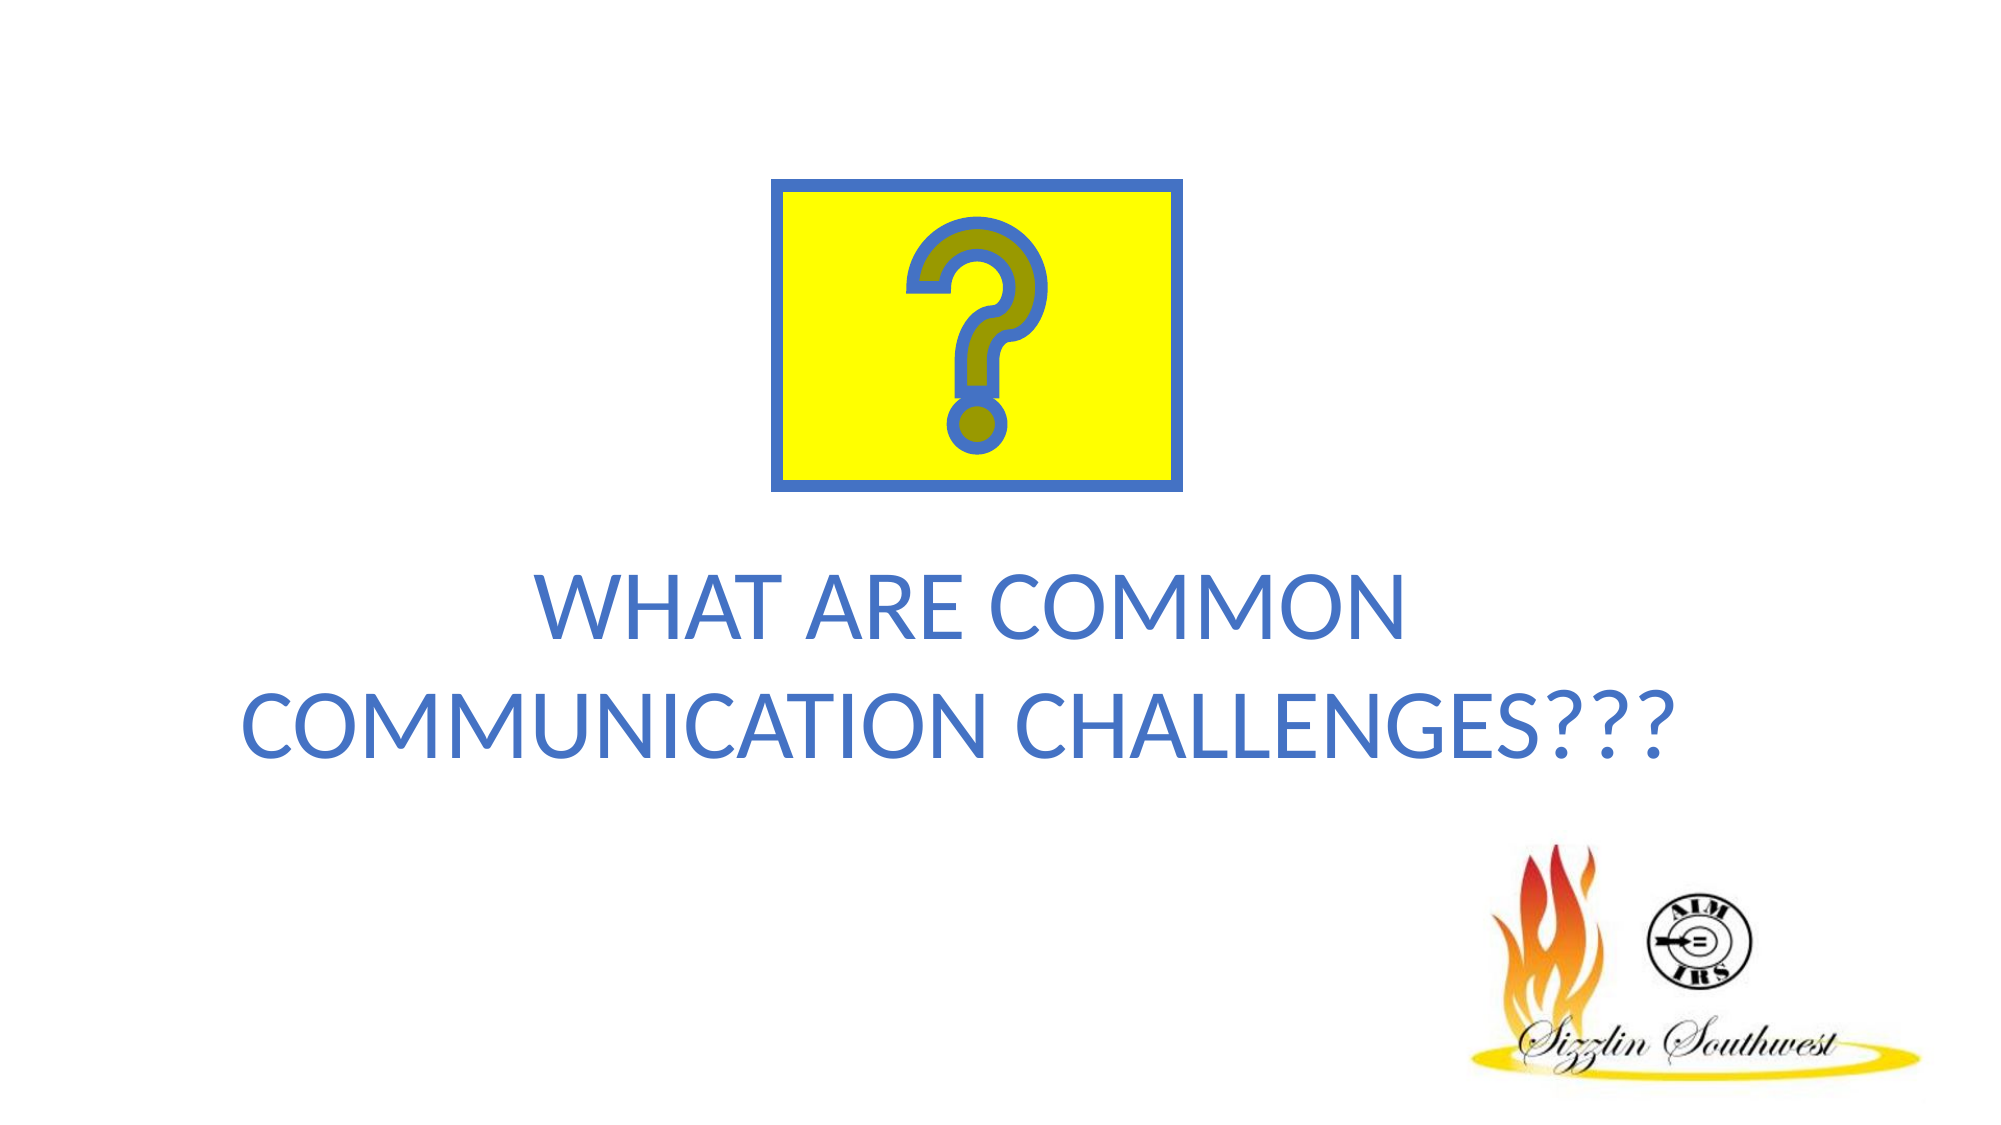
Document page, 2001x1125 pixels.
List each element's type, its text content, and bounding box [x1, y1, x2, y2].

picture [1450, 830, 1967, 1104]
text_box [776, 184, 1178, 487]
text_box WHAT ARE COMMON COMMUNICATION CHALLENGES??? [161, 531, 1782, 787]
